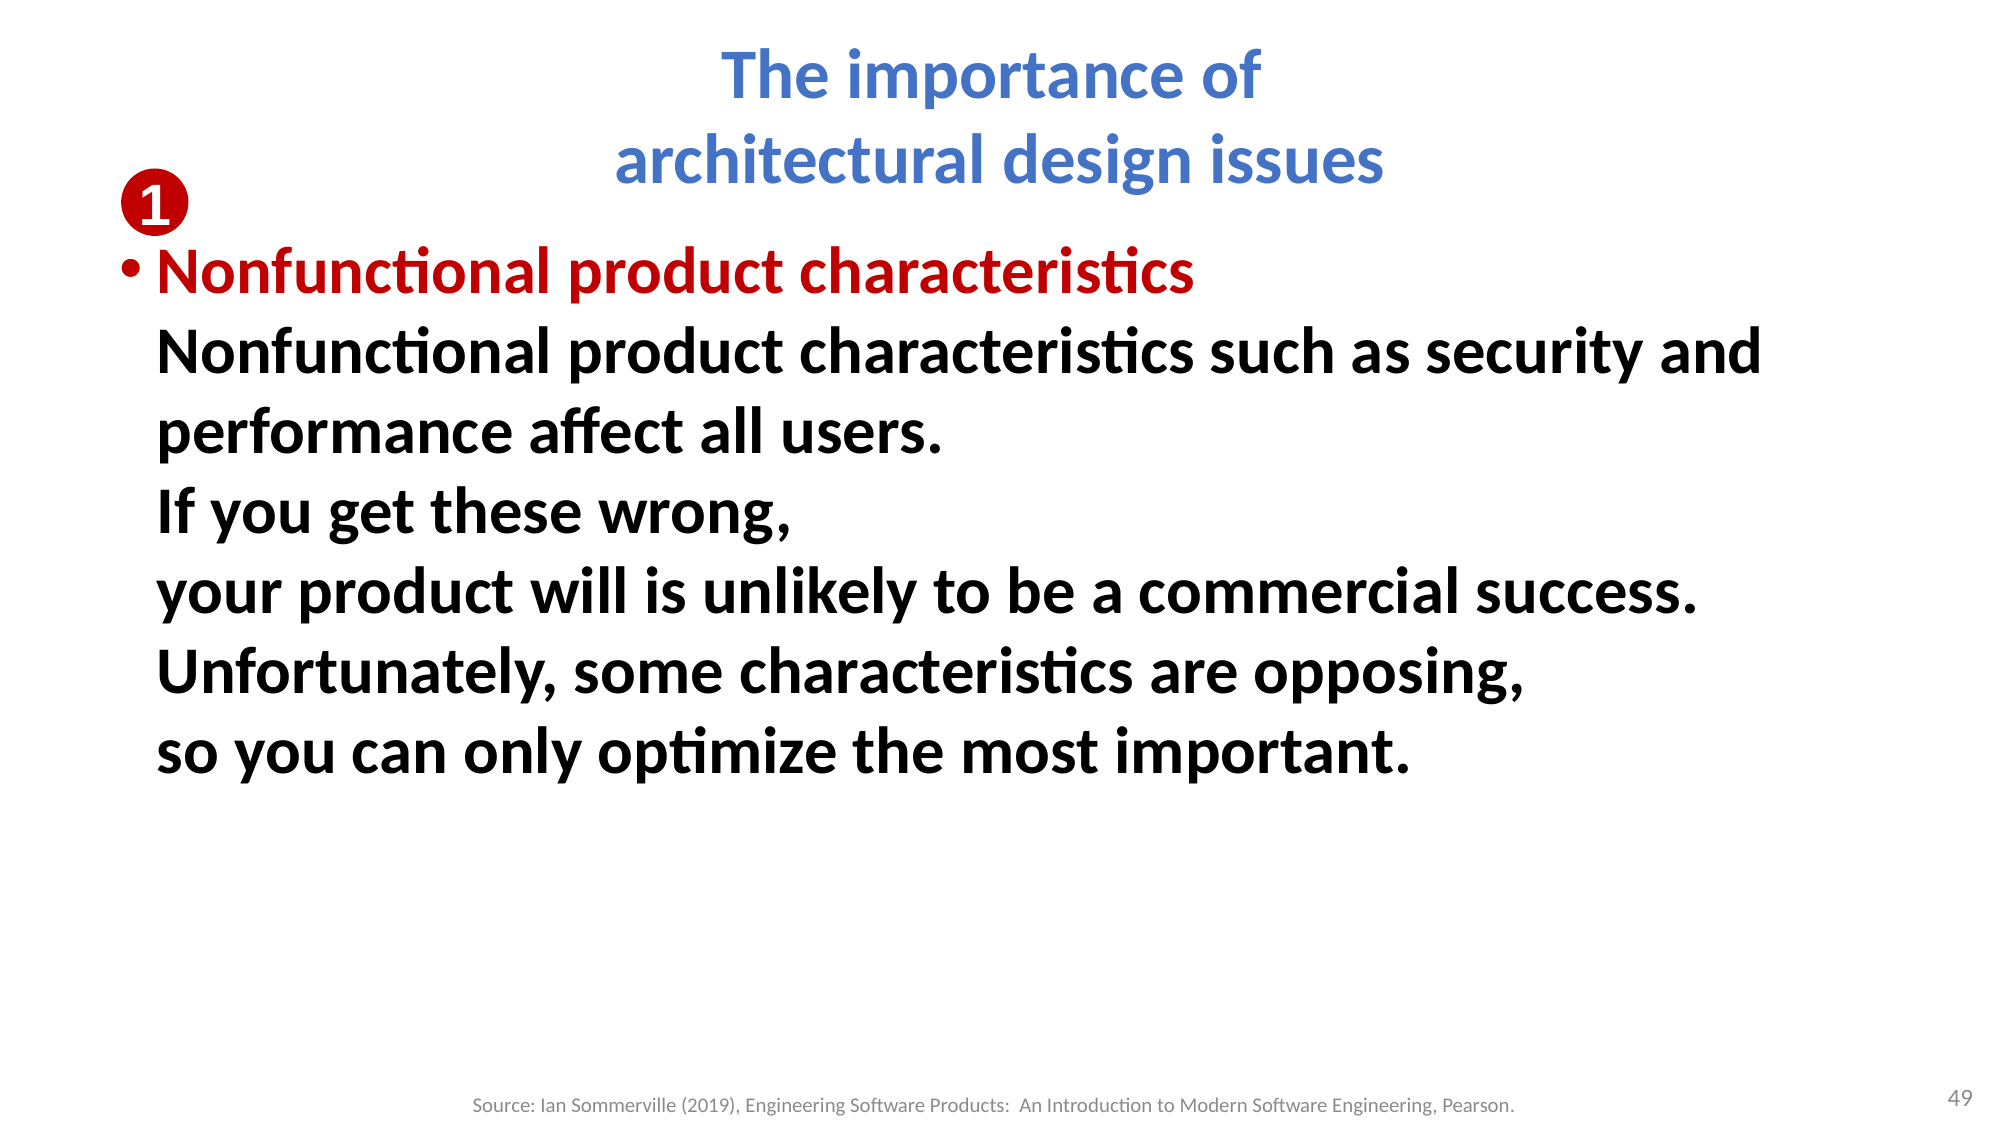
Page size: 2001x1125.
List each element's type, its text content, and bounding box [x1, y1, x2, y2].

text_box 1 [120, 167, 190, 238]
list Nonfunctional product characteristics Nonfunctional product characteristics such as security and performance affect all users. If you get these wrong, your product will is unlikely to be a commercial success. Unfortunately, some characteristics are opposing, so you can only optimize the most important. [104, 219, 1879, 1066]
slide_number 49 [1830, 1076, 1989, 1116]
title The importance of architectural design issues [324, 19, 1675, 207]
footer Source: Ian Sommerville (2019), Engineering Software Products: An Introduction to Modern Software Engineering, Pearson. [350, 1082, 1638, 1125]
